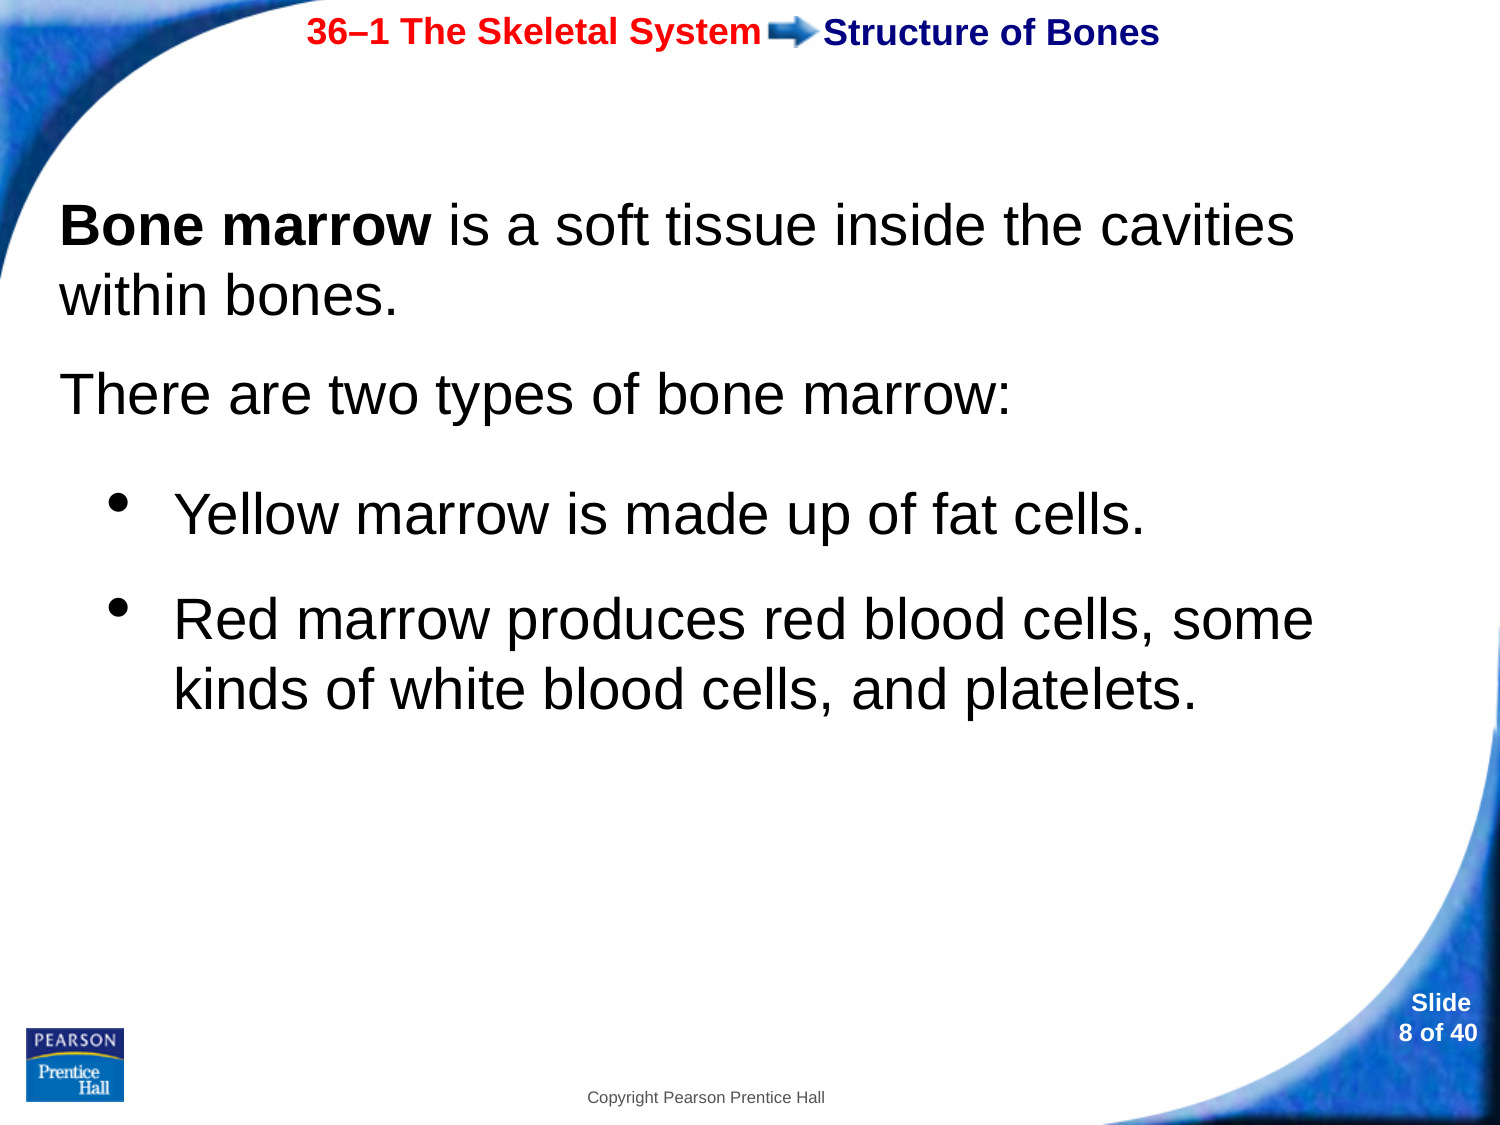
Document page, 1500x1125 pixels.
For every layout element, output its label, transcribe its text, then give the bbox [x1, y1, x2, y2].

footer Copyright Pearson Prentice Hall [468, 1078, 945, 1105]
title Structure of Bones [807, 0, 1477, 76]
list Bone marrow is a soft tissue inside the cavities within bones. There are two types of bone marrow: Yellow marrow is made up of fat cells. Red marrow produces red blood cells, some kinds of white blood cells, and platelets. [44, 179, 1463, 1049]
picture [0, 0, 1500, 1125]
